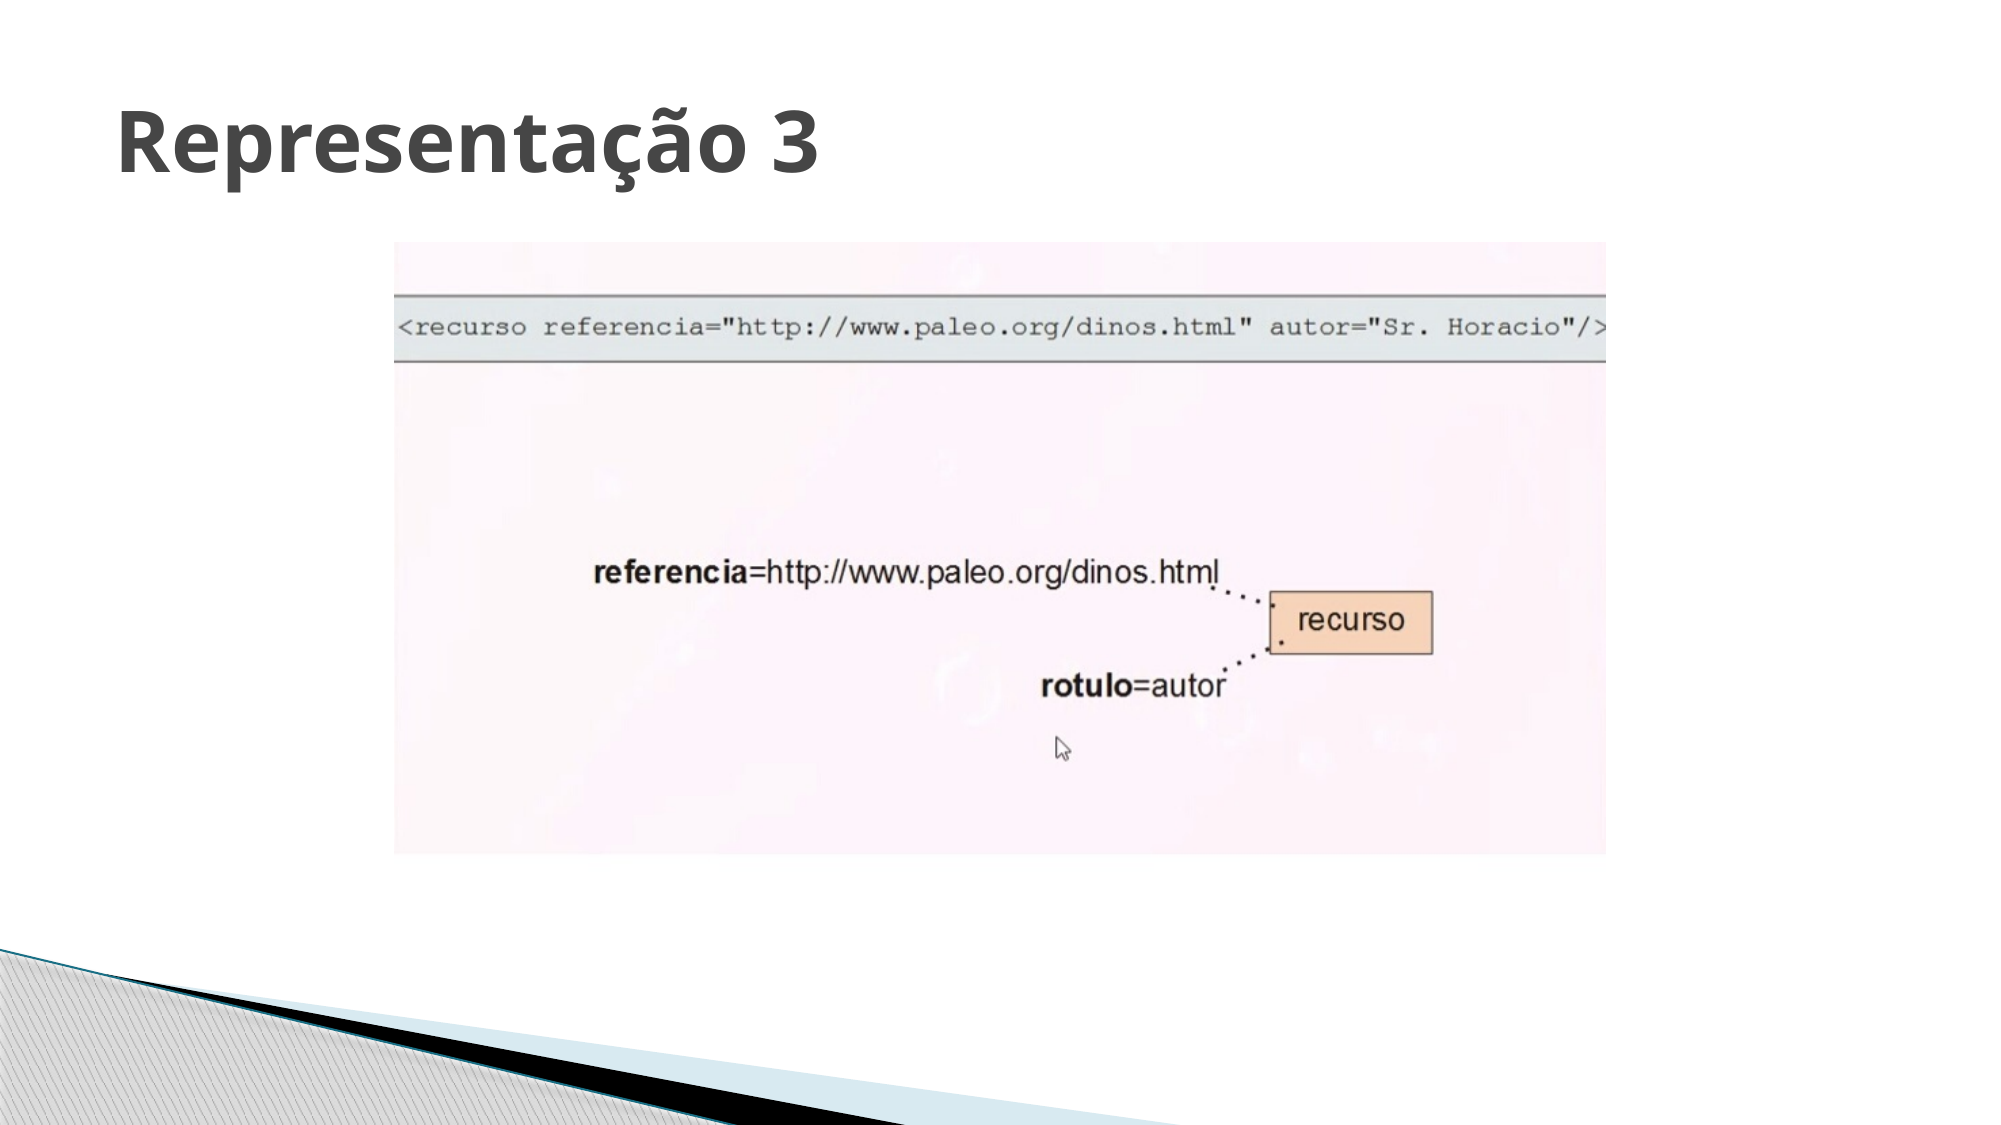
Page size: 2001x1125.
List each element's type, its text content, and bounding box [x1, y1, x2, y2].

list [394, 242, 1606, 986]
title Representação 3 [99, 45, 1900, 233]
